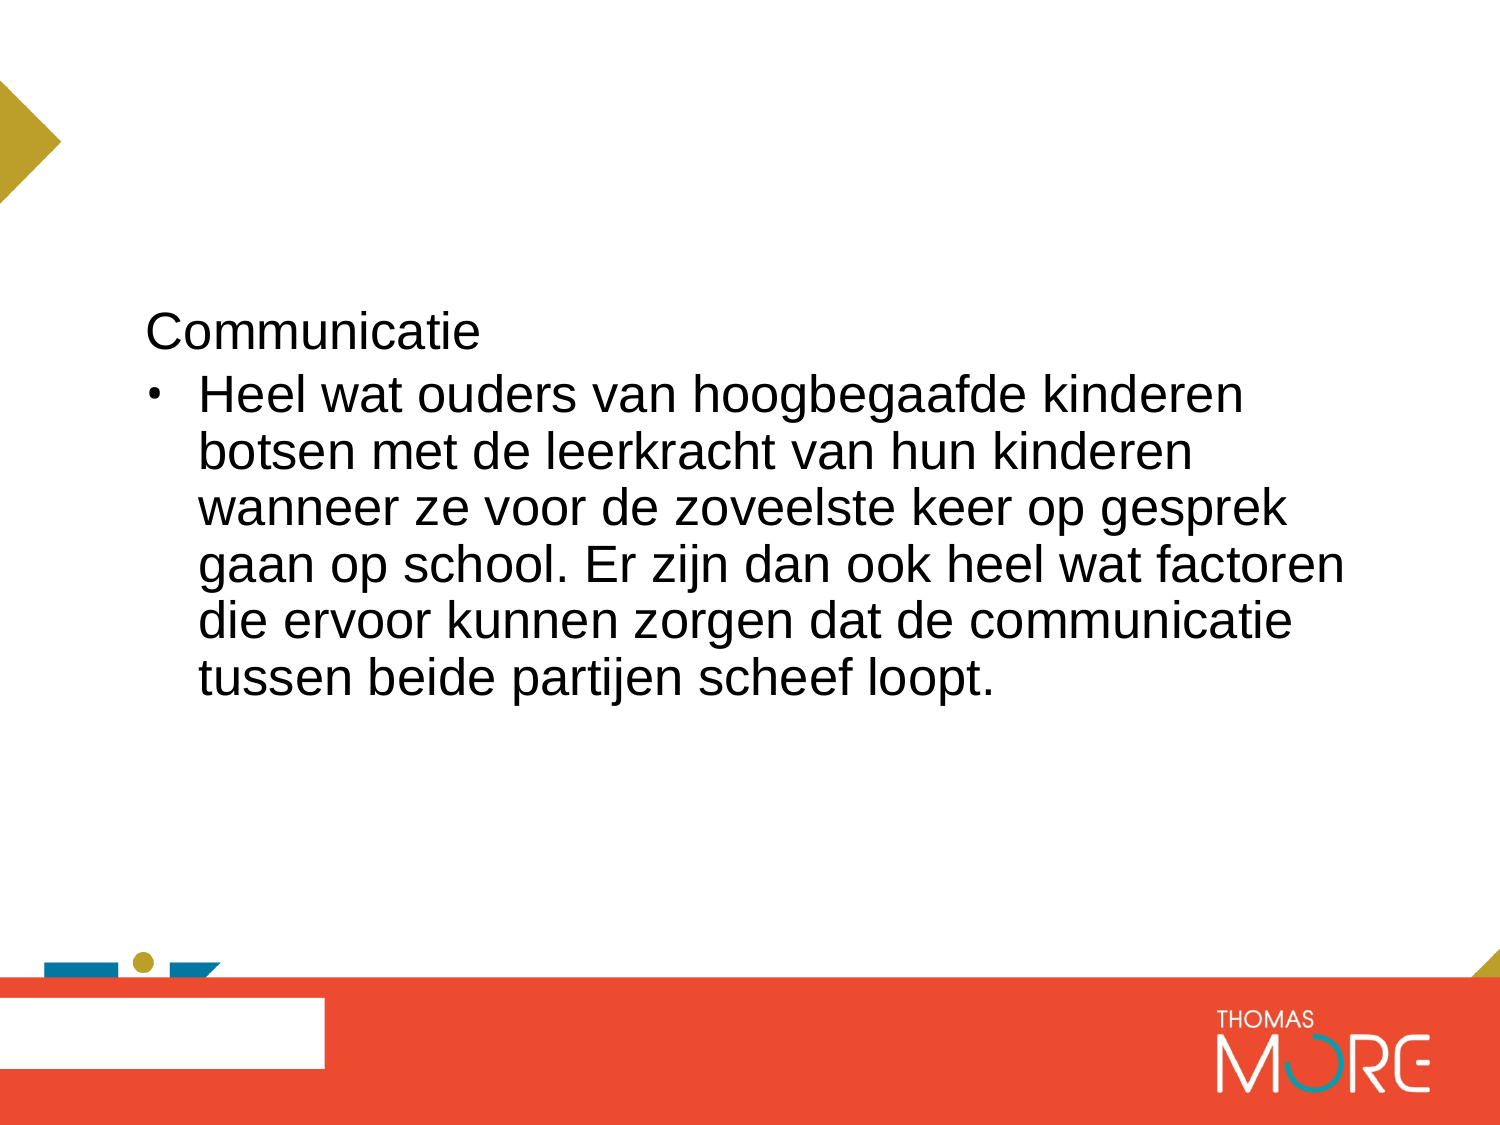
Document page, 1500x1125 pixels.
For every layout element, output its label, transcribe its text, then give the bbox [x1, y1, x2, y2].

picture [0, 0, 1500, 977]
list Communicatie Heel wat ouders van hoogbegaafde kinderen botsen met de leerkracht van hun kinderen wanneer ze voor de zoveelste keer op gesprek gaan op school. Er zijn dan ook heel wat factoren die ervoor kunnen zorgen dat de communicatie tussen beide partijen scheef loopt. [75, 262, 1425, 929]
picture [1187, 980, 1459, 1122]
